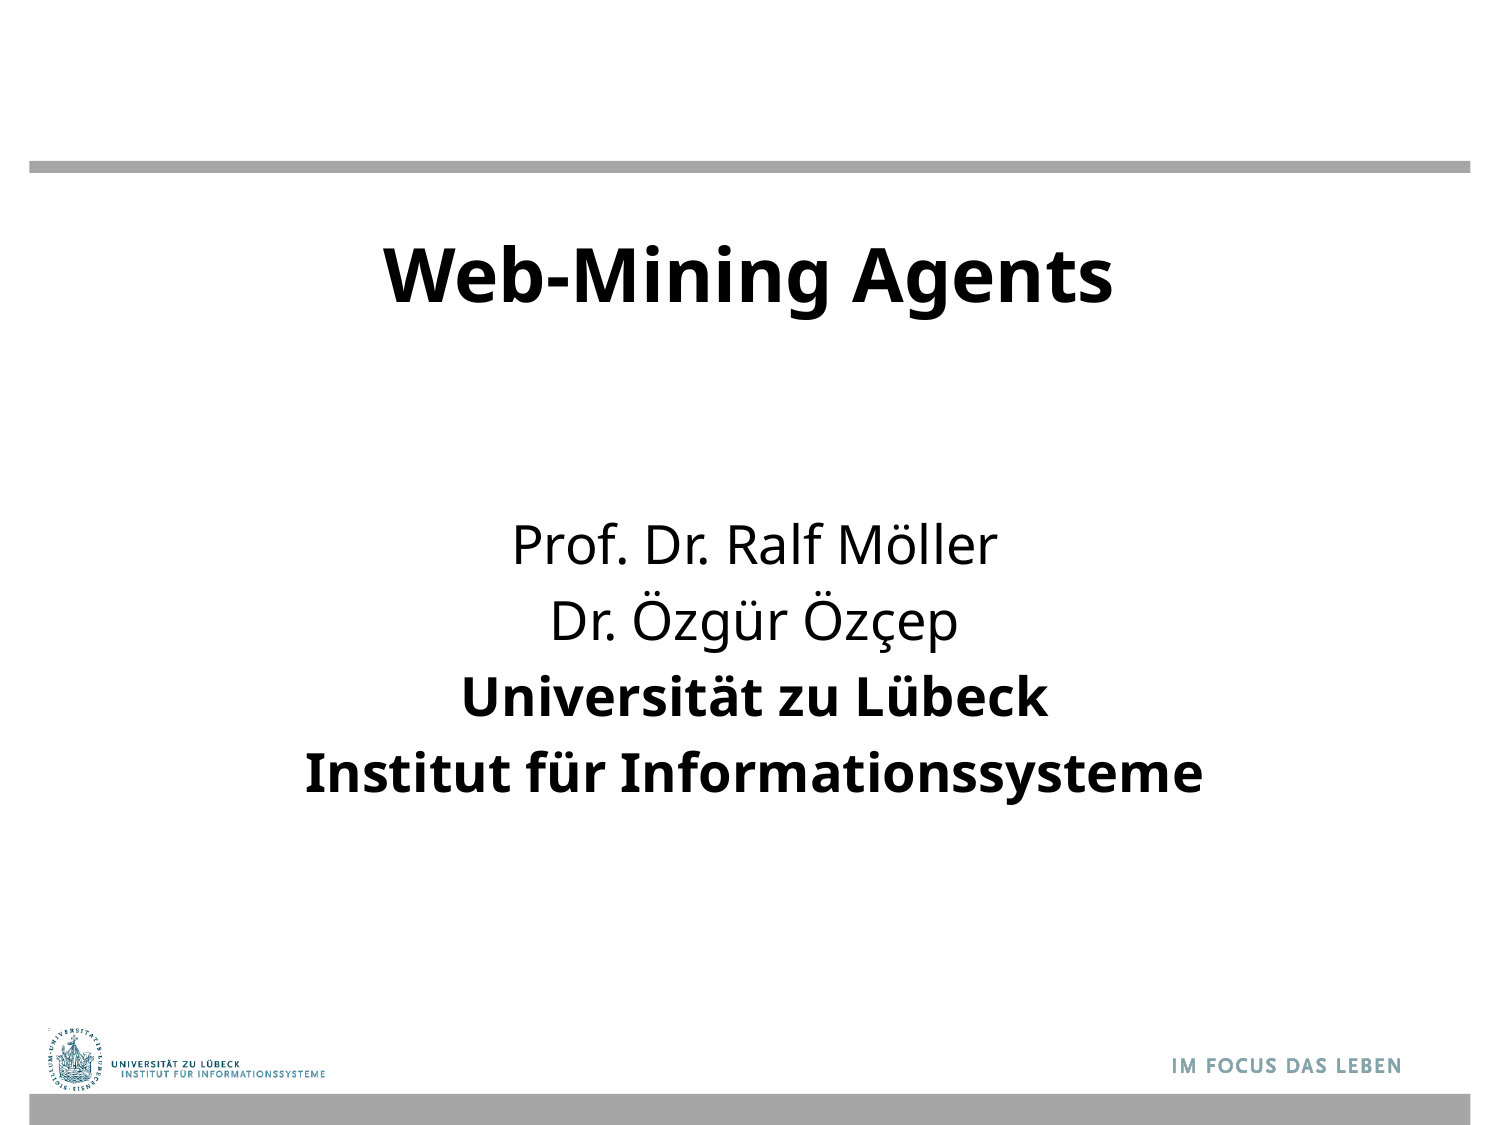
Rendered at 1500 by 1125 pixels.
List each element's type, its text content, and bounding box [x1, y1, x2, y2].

picture [1173, 1058, 1400, 1073]
subtitle Prof. Dr. Ralf Möller Dr. Özgür Özçep Universität zu Lübeck Institut für Informationssysteme [230, 503, 1281, 1000]
title Web-Mining Agents [112, 219, 1388, 374]
